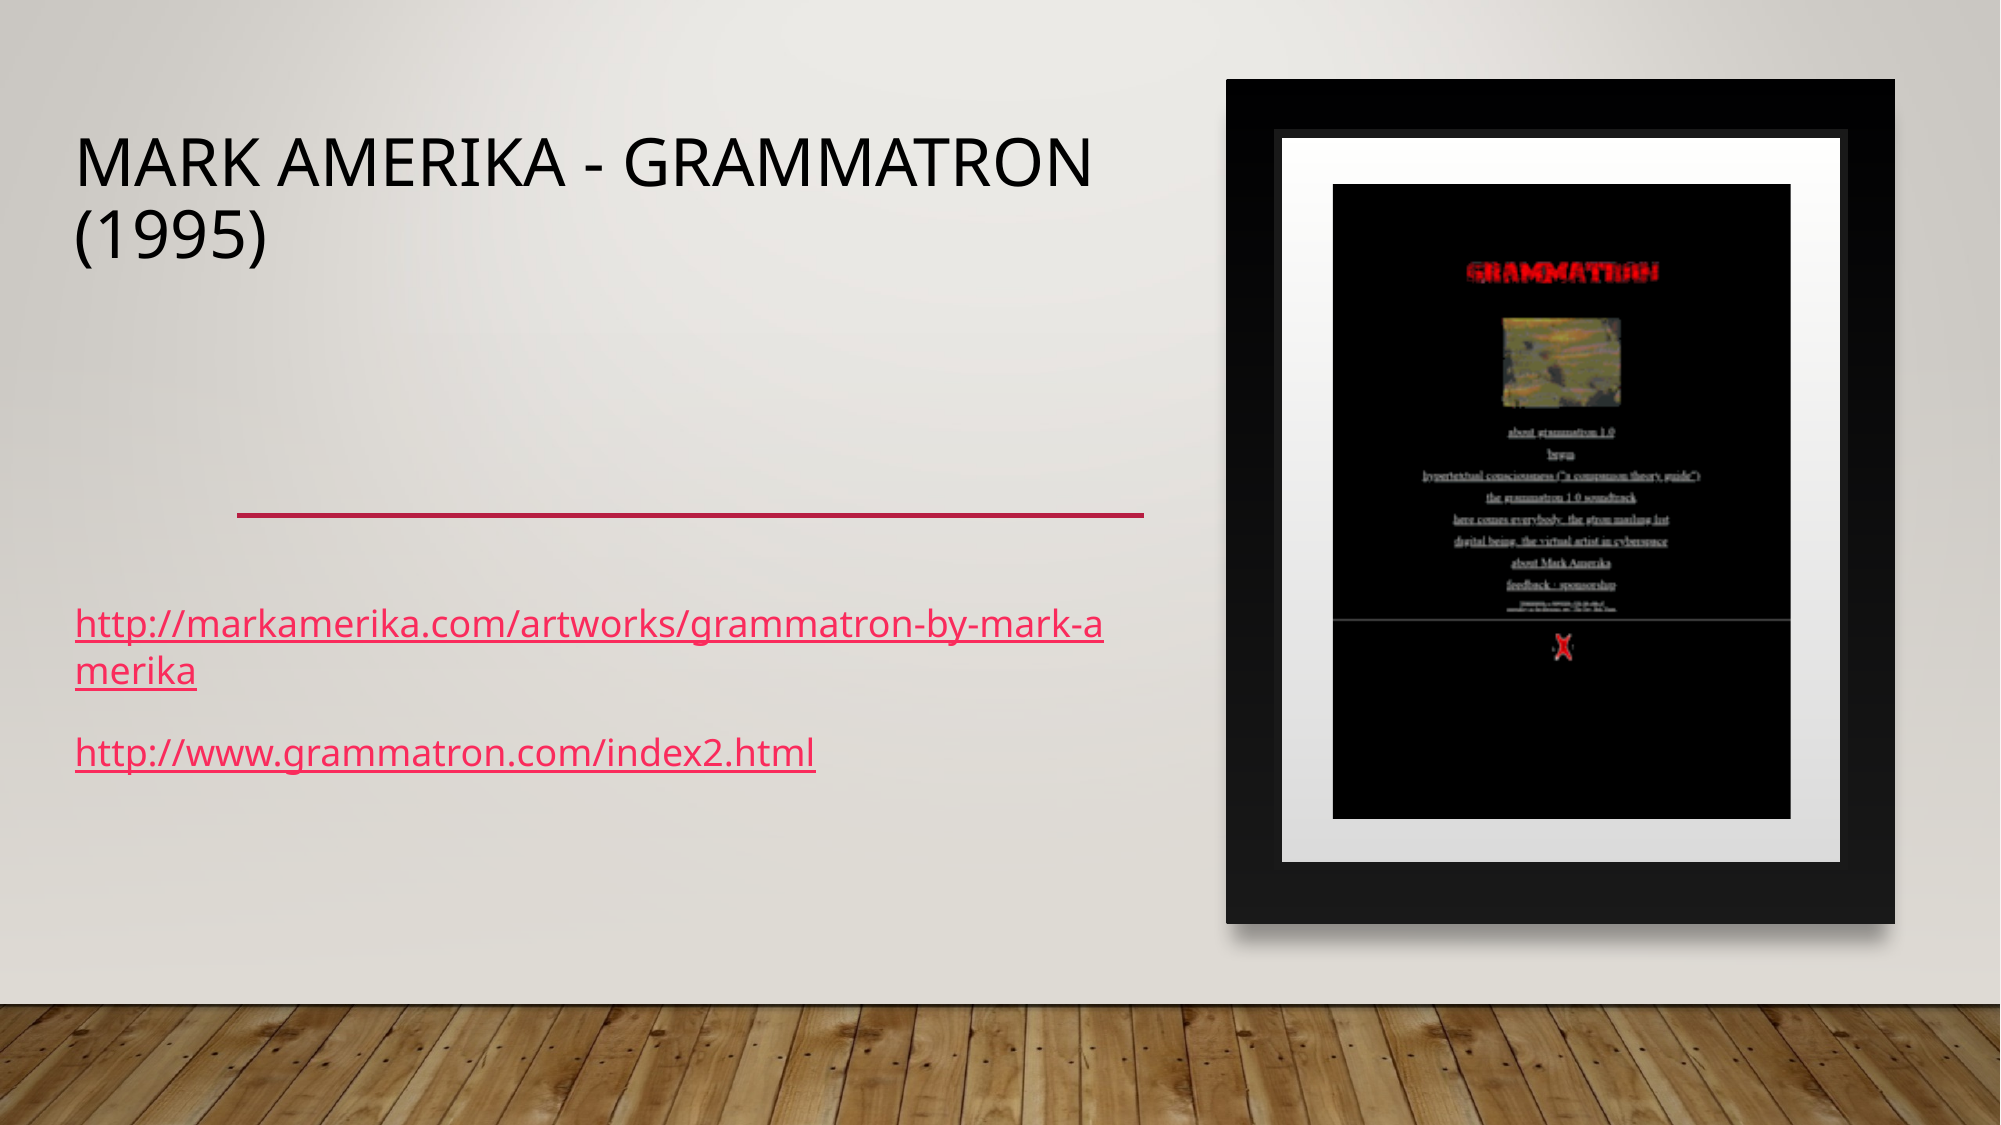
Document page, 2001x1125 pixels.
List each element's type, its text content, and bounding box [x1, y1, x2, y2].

picture [0, 1004, 2001, 1125]
picture [0, 0, 2001, 399]
title Mark Amerika - GRAMMATRON (1995) [59, 0, 1173, 281]
picture [1332, 183, 1791, 819]
list http://markamerika.com/artworks/grammatron-by-mark-amerika http://www.grammatron.com/index2.html [59, 516, 1145, 845]
